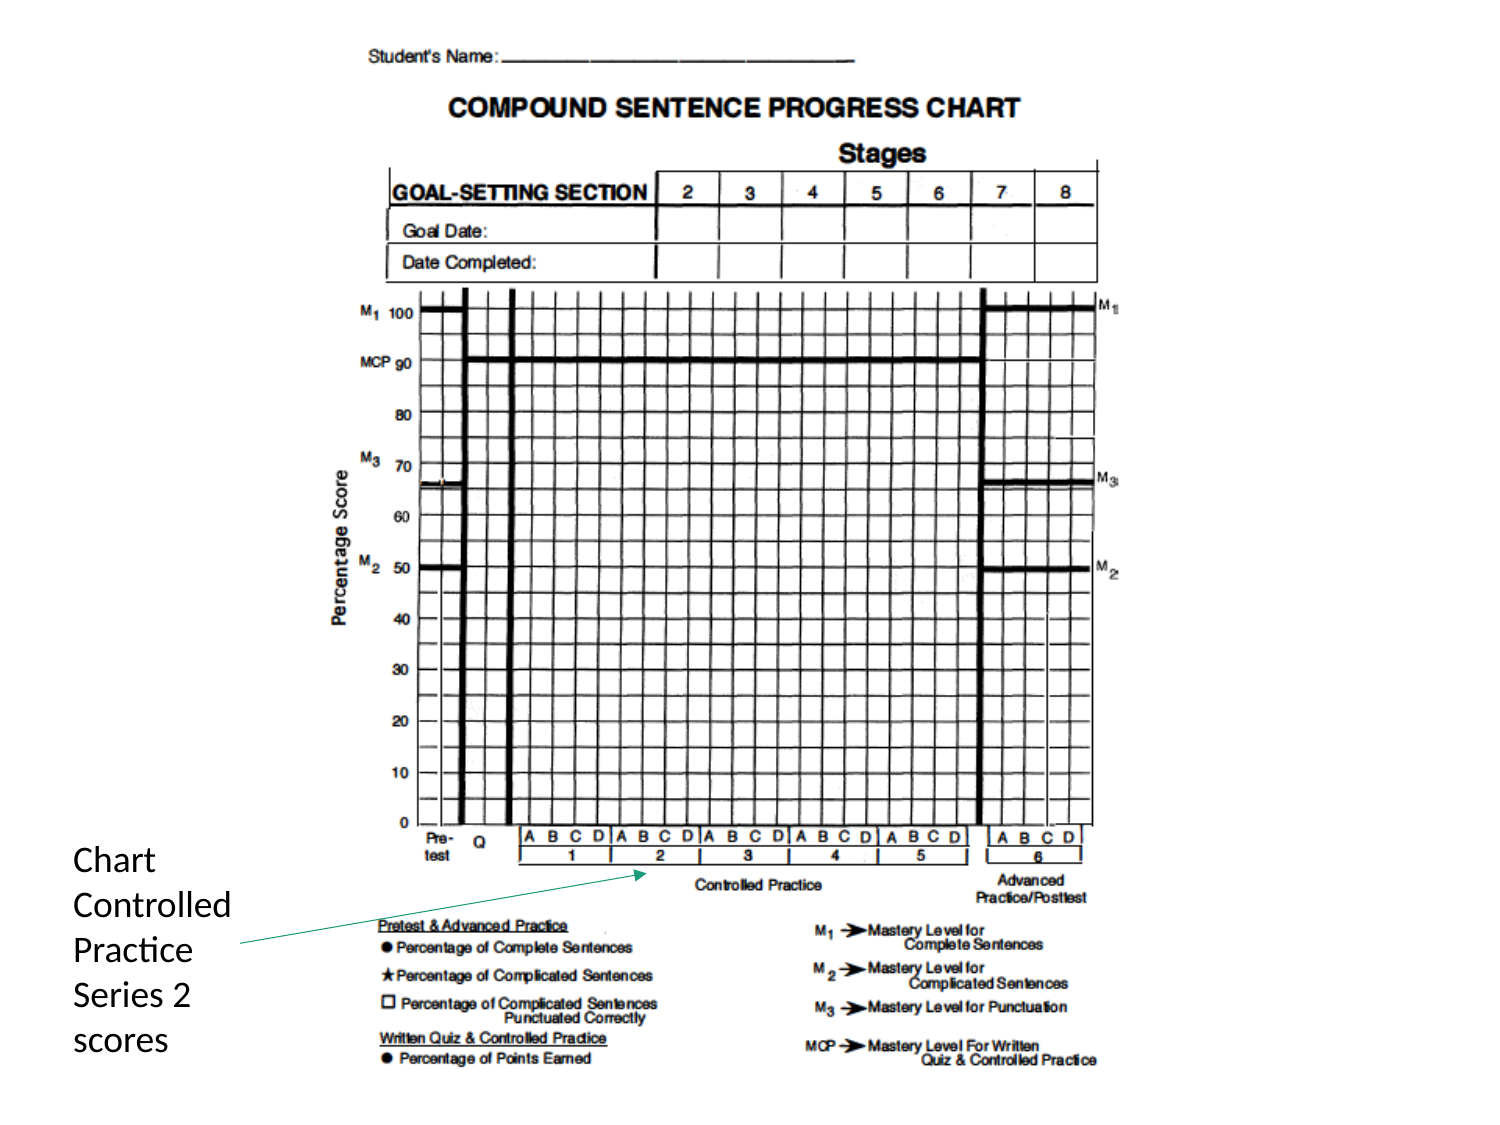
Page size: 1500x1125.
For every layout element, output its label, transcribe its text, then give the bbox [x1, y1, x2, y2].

picture [294, 0, 1206, 1125]
text_box Chart Controlled Practice Series 2 scores [58, 827, 272, 1068]
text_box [239, 873, 647, 944]
